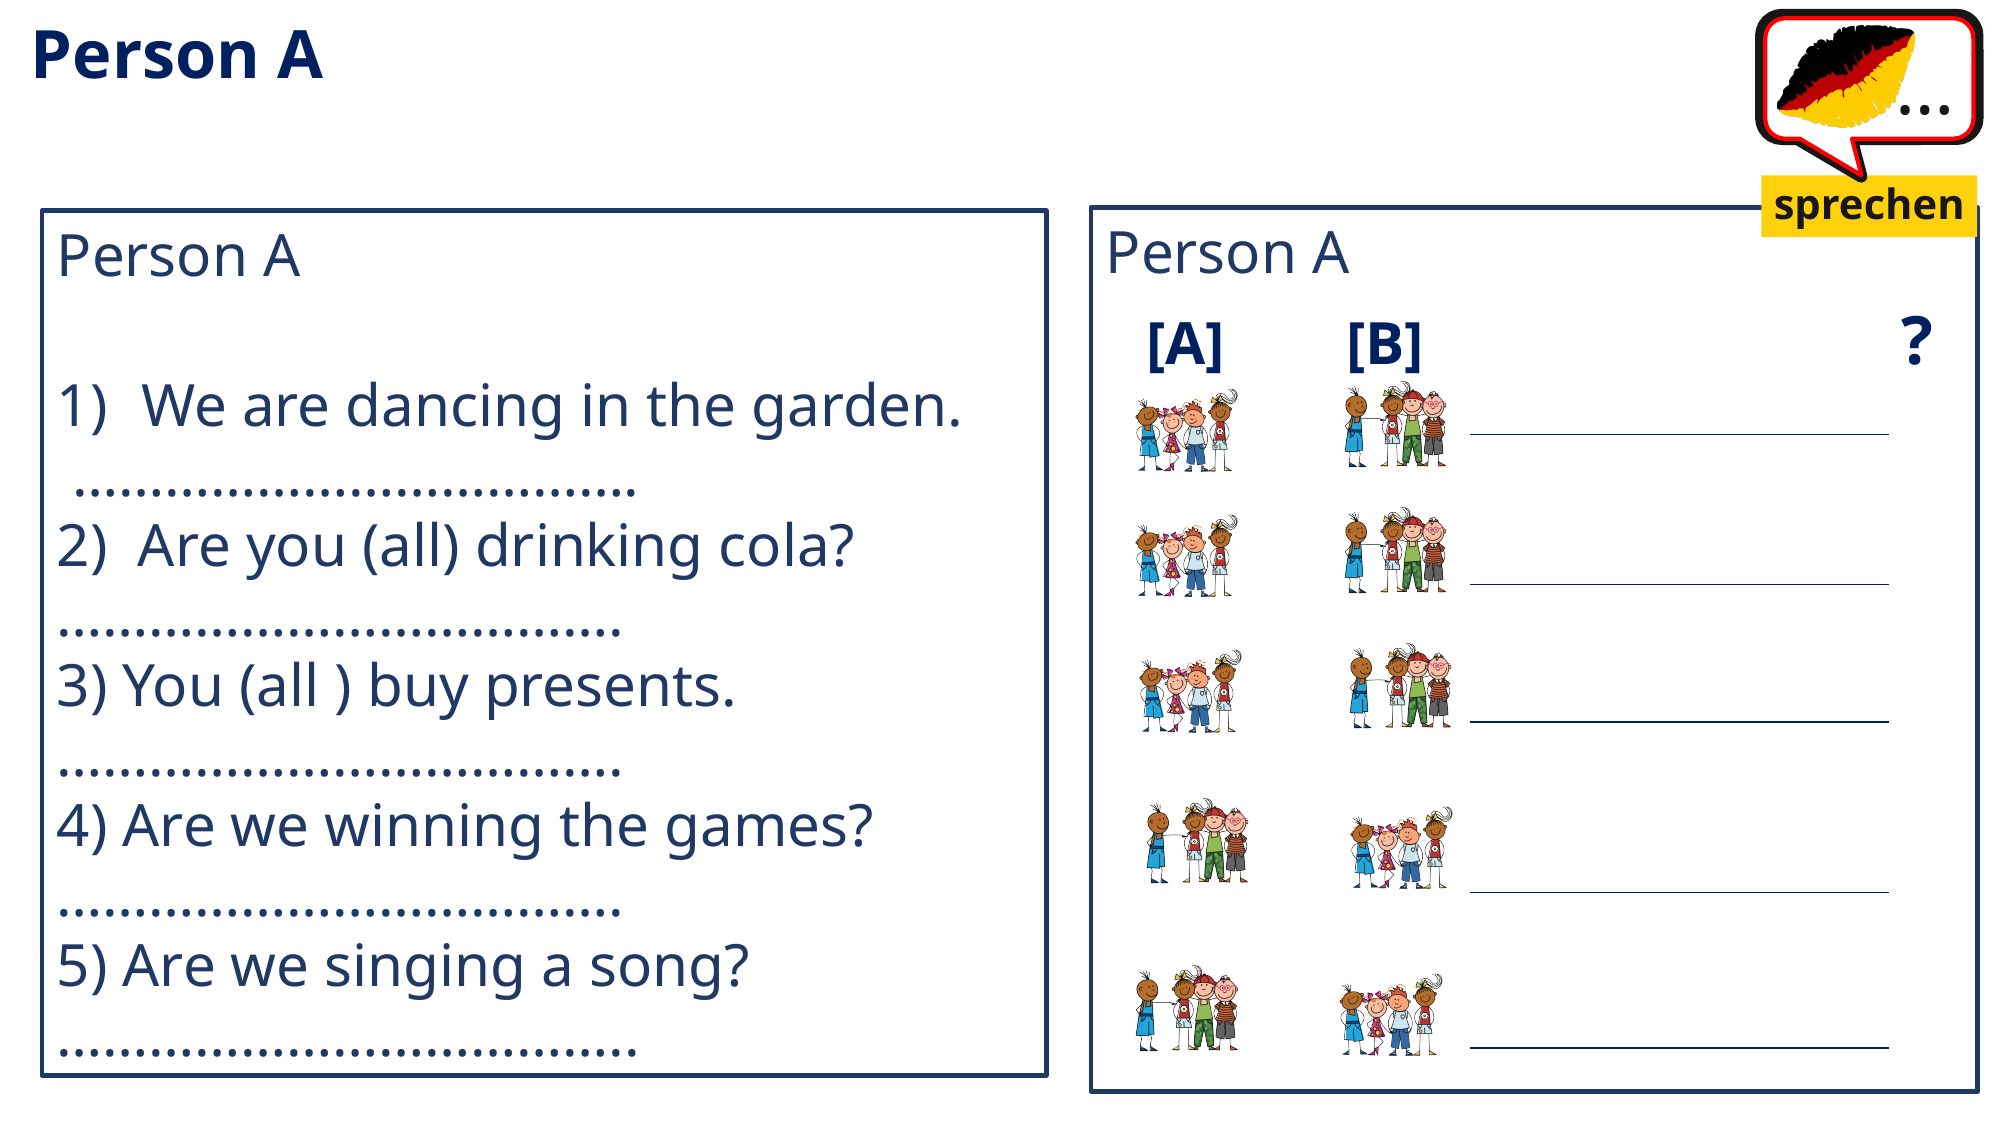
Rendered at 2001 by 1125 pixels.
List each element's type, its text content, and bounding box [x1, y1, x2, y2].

picture [1114, 381, 1253, 475]
picture [1326, 500, 1470, 602]
text_box Person A We are dancing in the garden. ………………………………. 2) Are you (all) drinking cola? ………………………………. 3) You (all ) buy presents. ………………………………. 4) Are we winning the games? ………………………………. 5) Are we singing a song? ……………………………….. [42, 210, 1047, 1076]
picture [1330, 798, 1468, 893]
picture [1326, 374, 1470, 476]
picture [1119, 642, 1257, 737]
title Person A [30, 6, 492, 107]
picture [1114, 507, 1253, 601]
text_box sprechen [1761, 175, 1978, 237]
text_box [A] [B] ? [1131, 290, 2000, 456]
text_box Person A [1091, 207, 1978, 1092]
picture [1128, 790, 1273, 893]
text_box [1761, 14, 1978, 139]
picture [1319, 966, 1458, 1060]
picture [1330, 635, 1475, 738]
picture [1117, 958, 1262, 1060]
